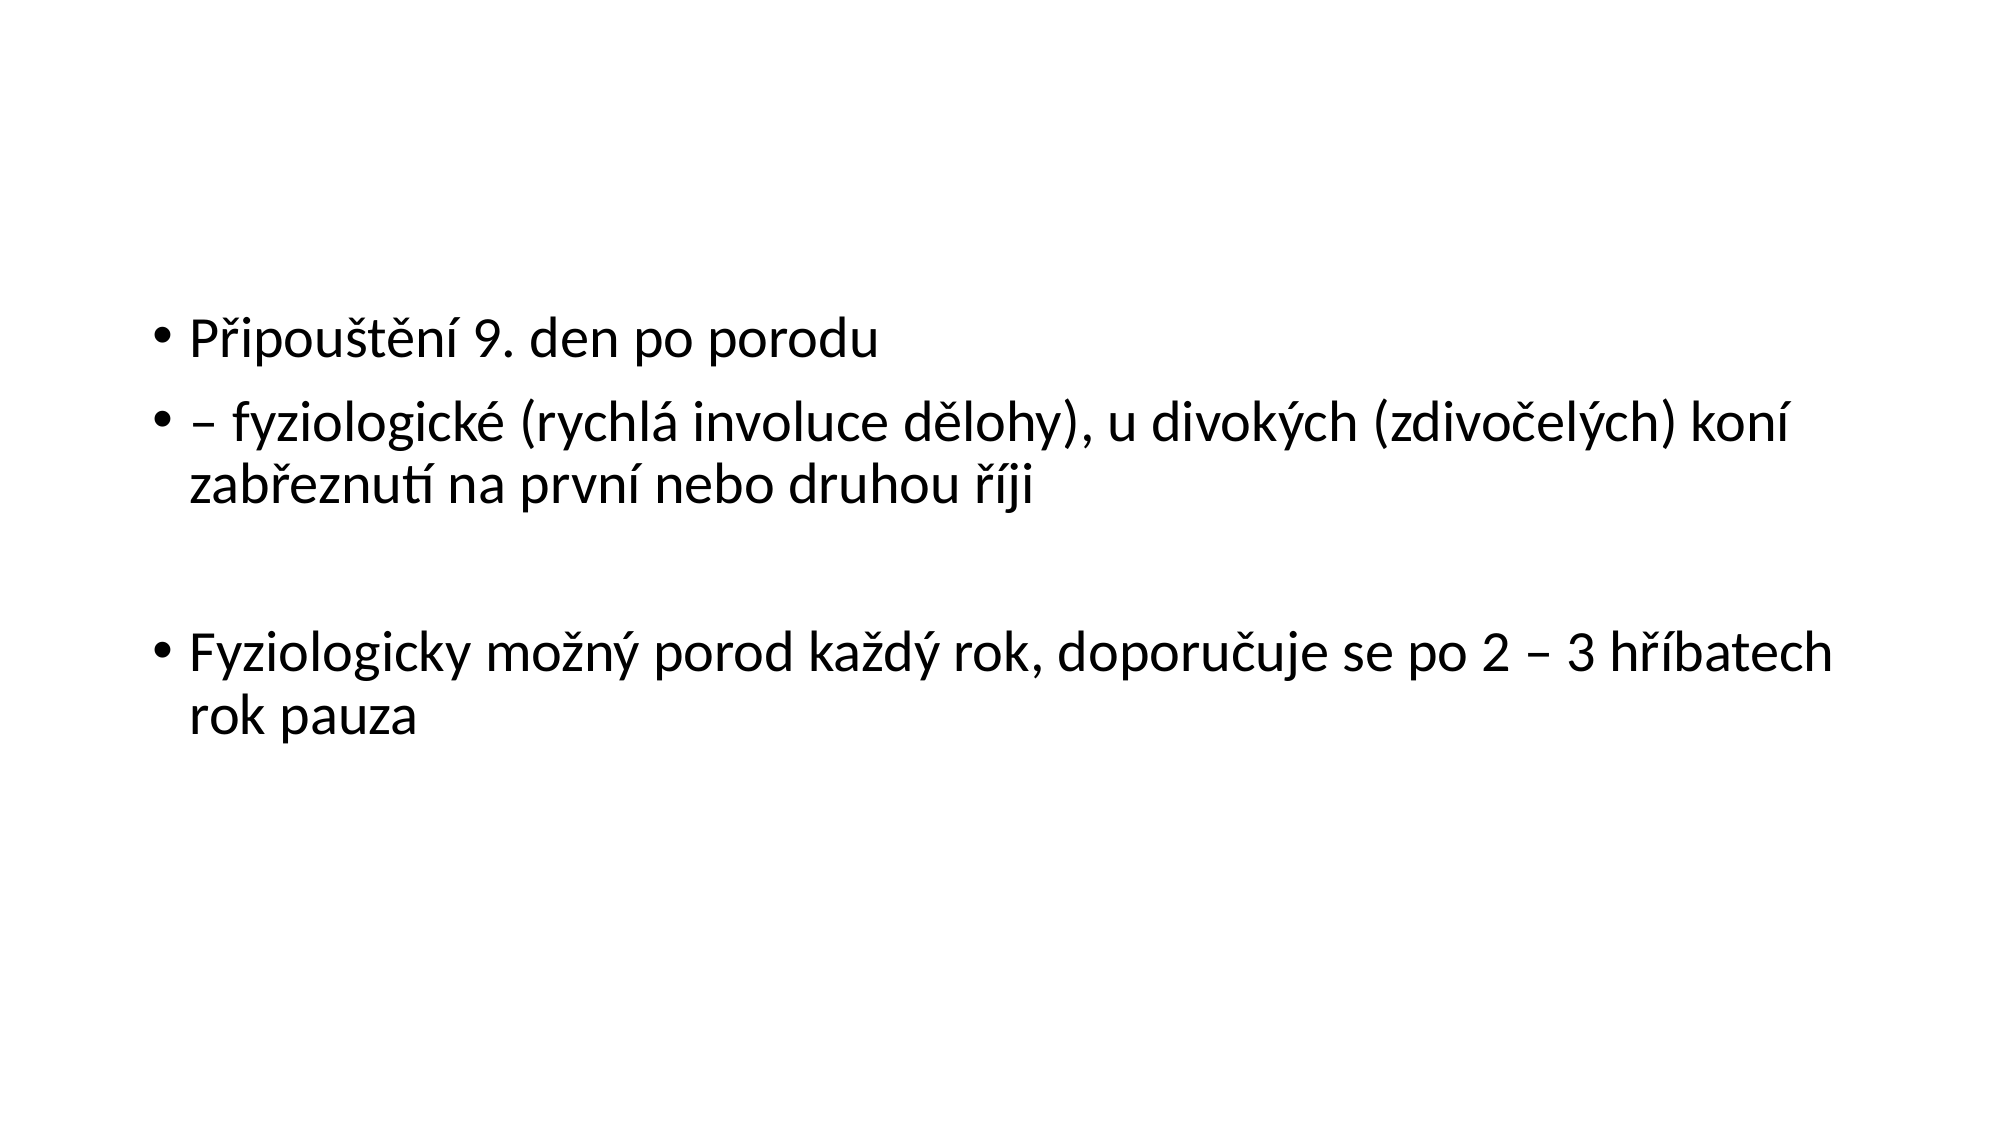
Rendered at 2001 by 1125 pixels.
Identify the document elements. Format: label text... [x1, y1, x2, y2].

list Připouštění 9. den po porodu – fyziologické (rychlá involuce dělohy), u divokých (zdivočelých) koní zabřeznutí na první nebo druhou říji Fyziologicky možný porod každý rok, doporučuje se po 2 – 3 hříbatech rok pauza [137, 299, 1863, 1014]
